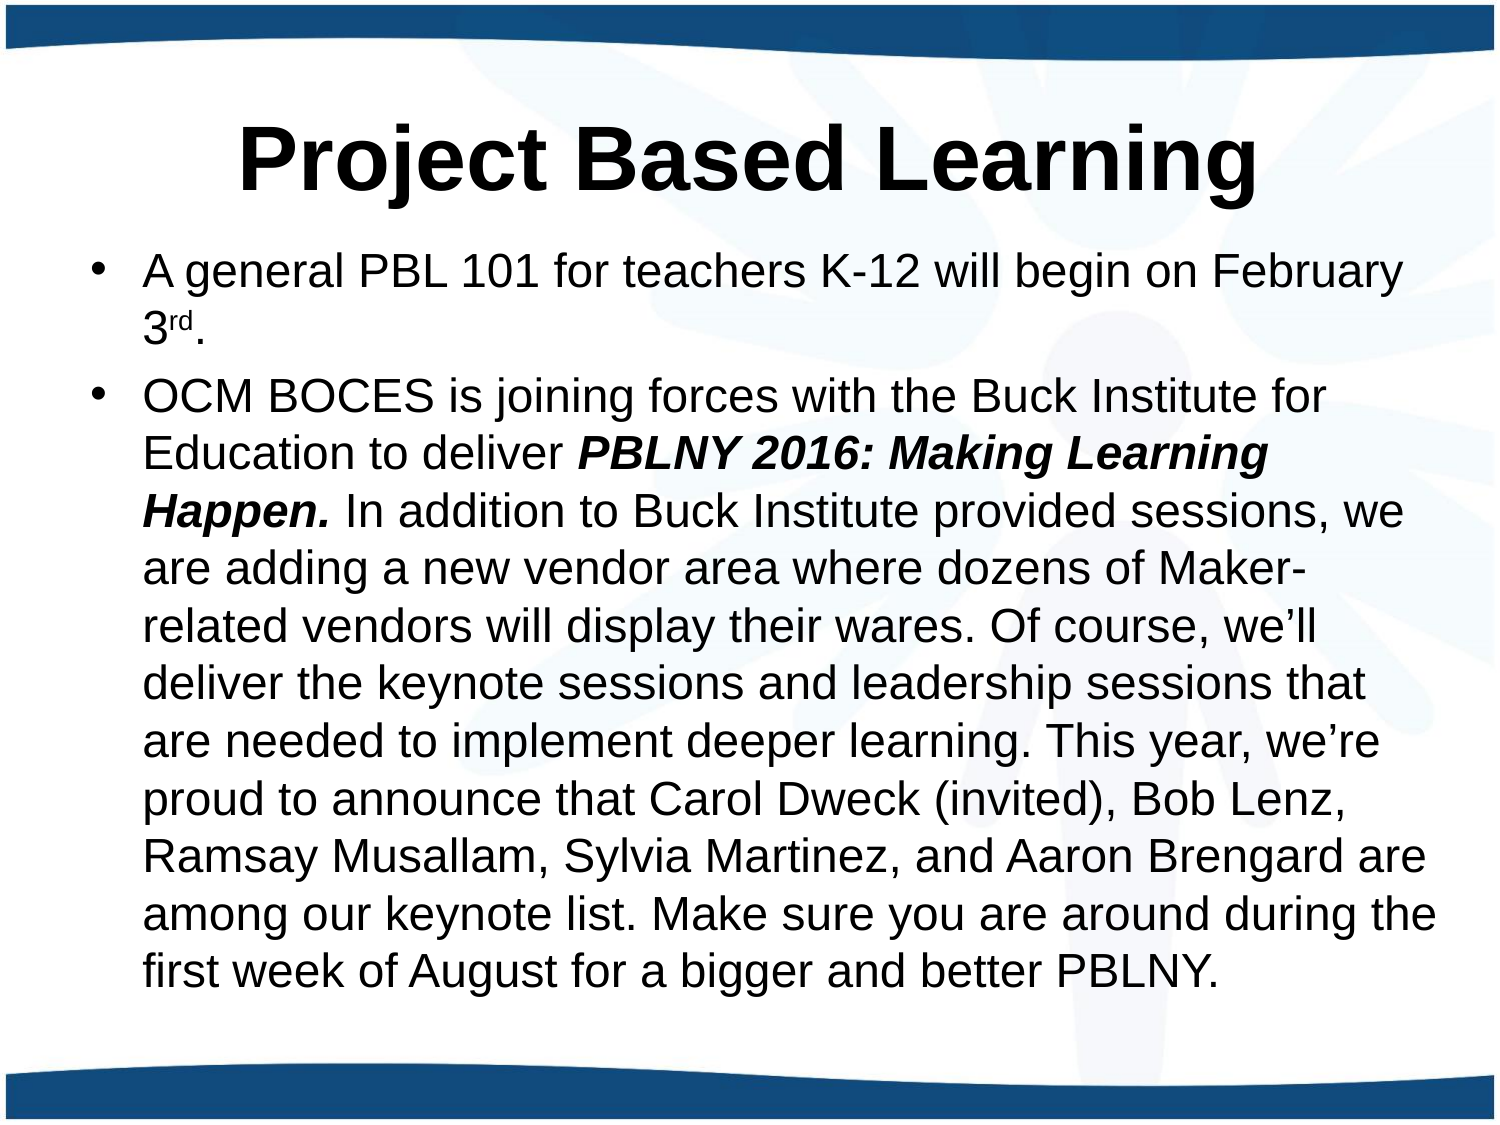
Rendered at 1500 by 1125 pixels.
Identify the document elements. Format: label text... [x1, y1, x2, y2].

picture [0, 0, 1500, 1125]
title Project Based Learning [75, 59, 1425, 231]
list A general PBL 101 for teachers K-12 will begin on February 3rd. OCM BOCES is joining forces with the Buck Institute for Education to deliver PBLNY 2016: Making Learning Happen. In addition to Buck Institute provided sessions, we are adding a new vendor area where dozens of Maker-related vendors will display their wares. Of course, we’ll deliver the keynote sessions and leadership sessions that are needed to implement deeper learning. This year, we’re proud to announce that Carol Dweck (invited), Bob Lenz, Ramsay Musallam, Sylvia Martinez, and Aaron Brengard are among our keynote list. Make sure you are around during the first week of August for a bigger and better PBLNY. [75, 231, 1460, 1062]
